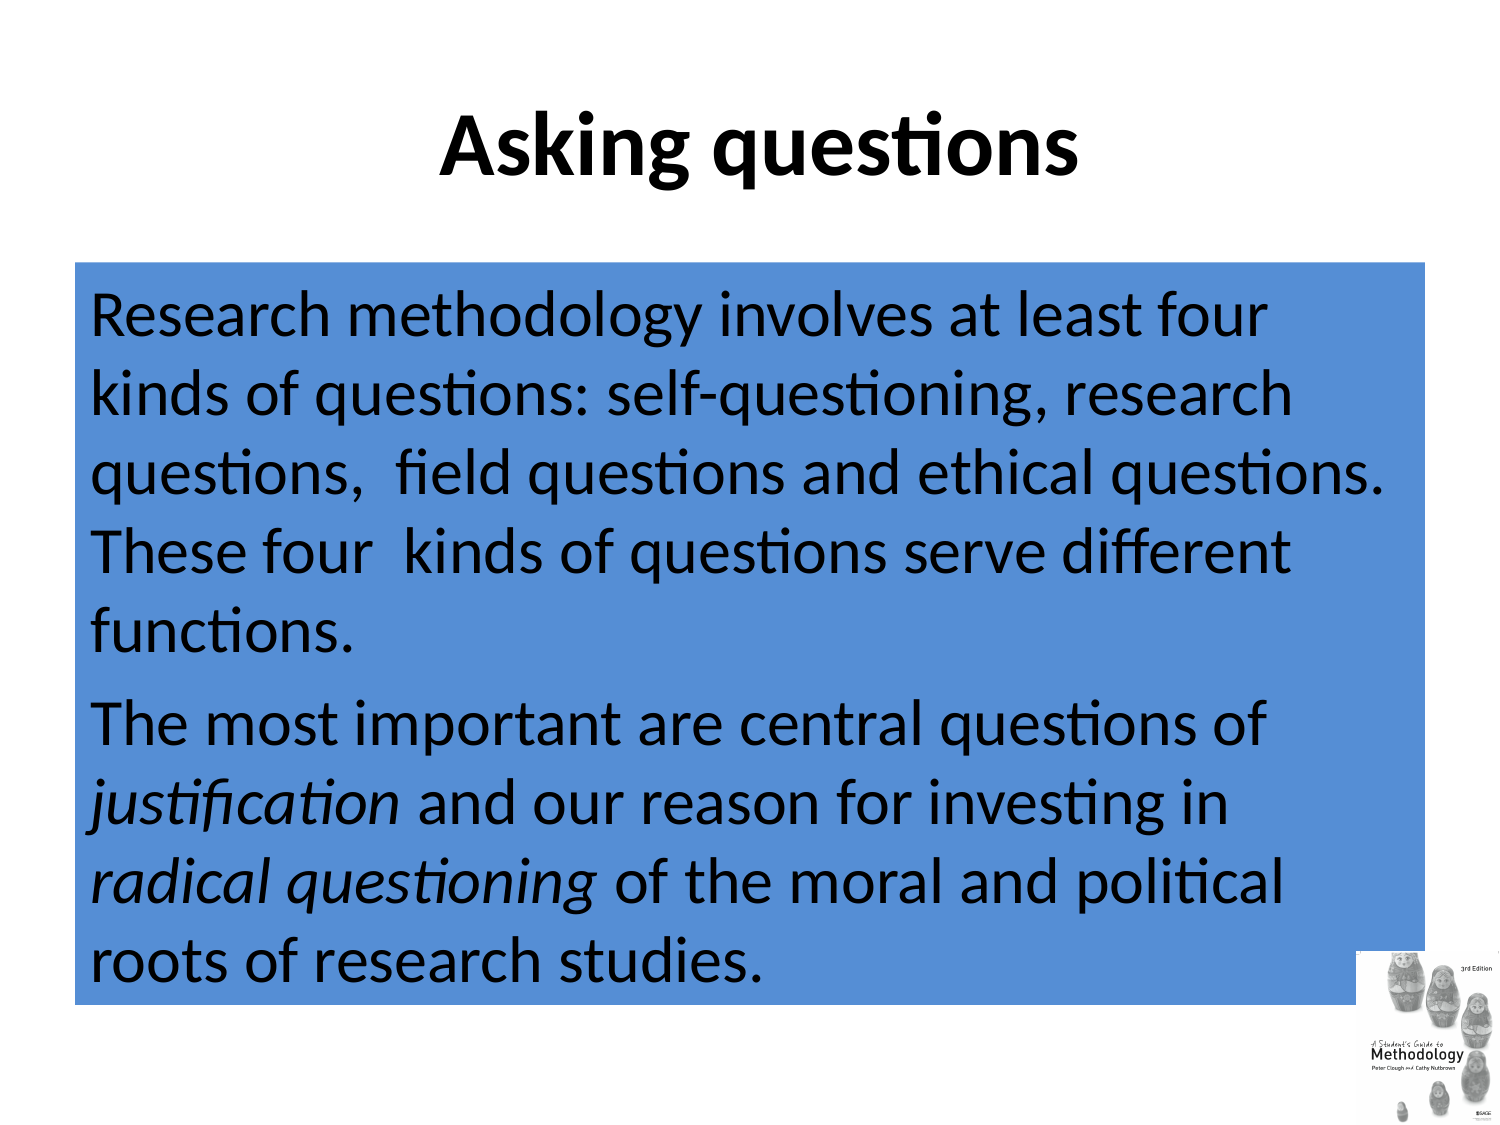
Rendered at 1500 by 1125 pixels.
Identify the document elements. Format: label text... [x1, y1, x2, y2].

list Research methodology involves at least four kinds of questions: self-questioning, research questions, field questions and ethical questions. These four kinds of questions serve different functions. The most important are central questions of justification and our reason for investing in radical questioning of the moral and political roots of research studies. [75, 262, 1425, 1005]
title Asking questions [75, 45, 1425, 233]
picture [1356, 950, 1500, 1125]
